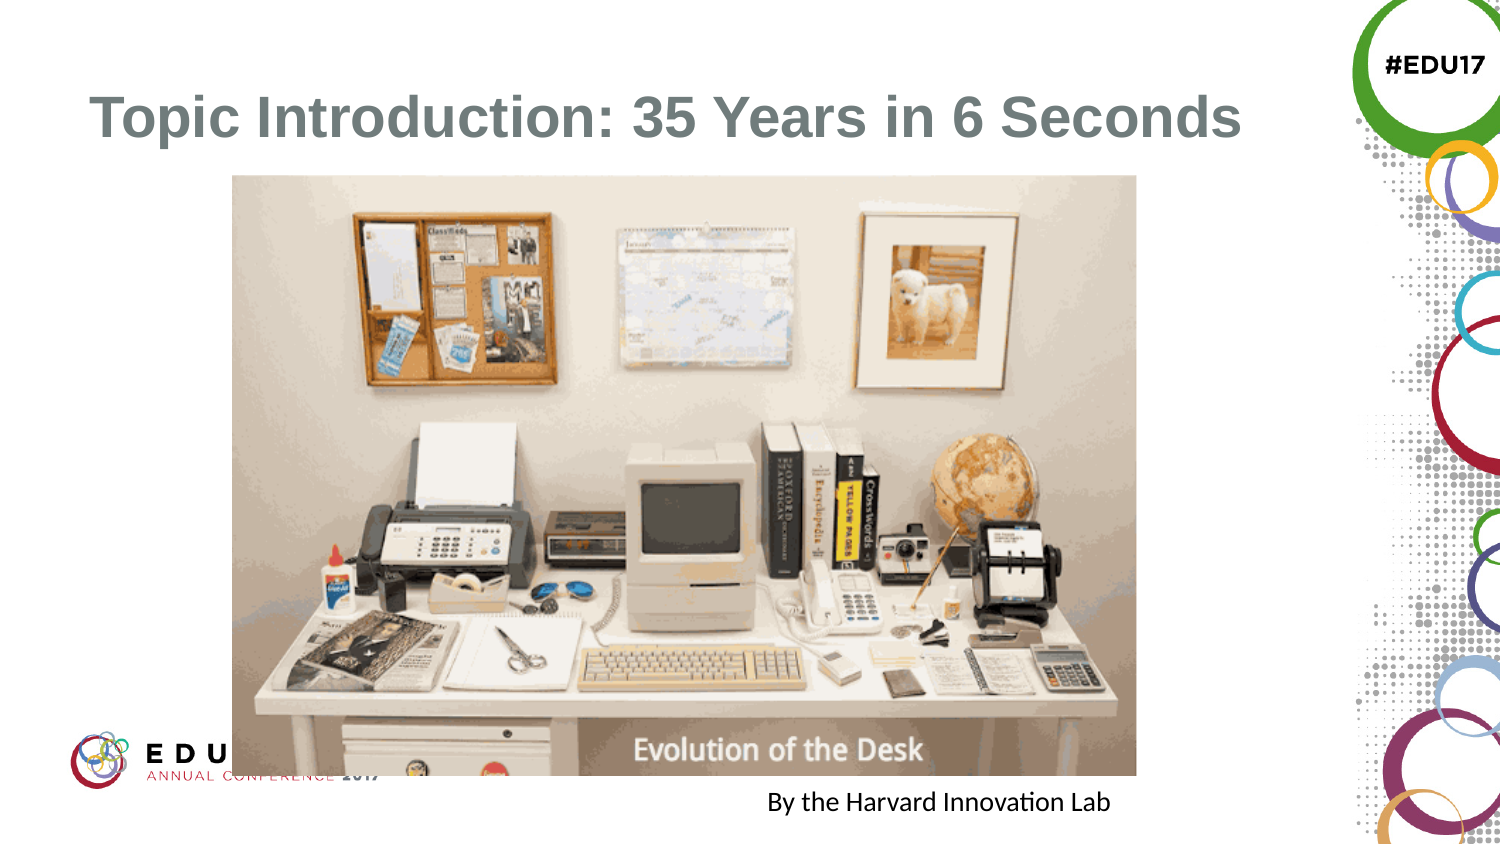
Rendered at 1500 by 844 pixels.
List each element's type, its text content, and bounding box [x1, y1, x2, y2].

title Topic Introduction: 35 Years in 6 Seconds [75, 71, 1300, 162]
picture [0, 0, 1500, 844]
text_box By the Harvard Innovation Lab [752, 784, 1127, 825]
